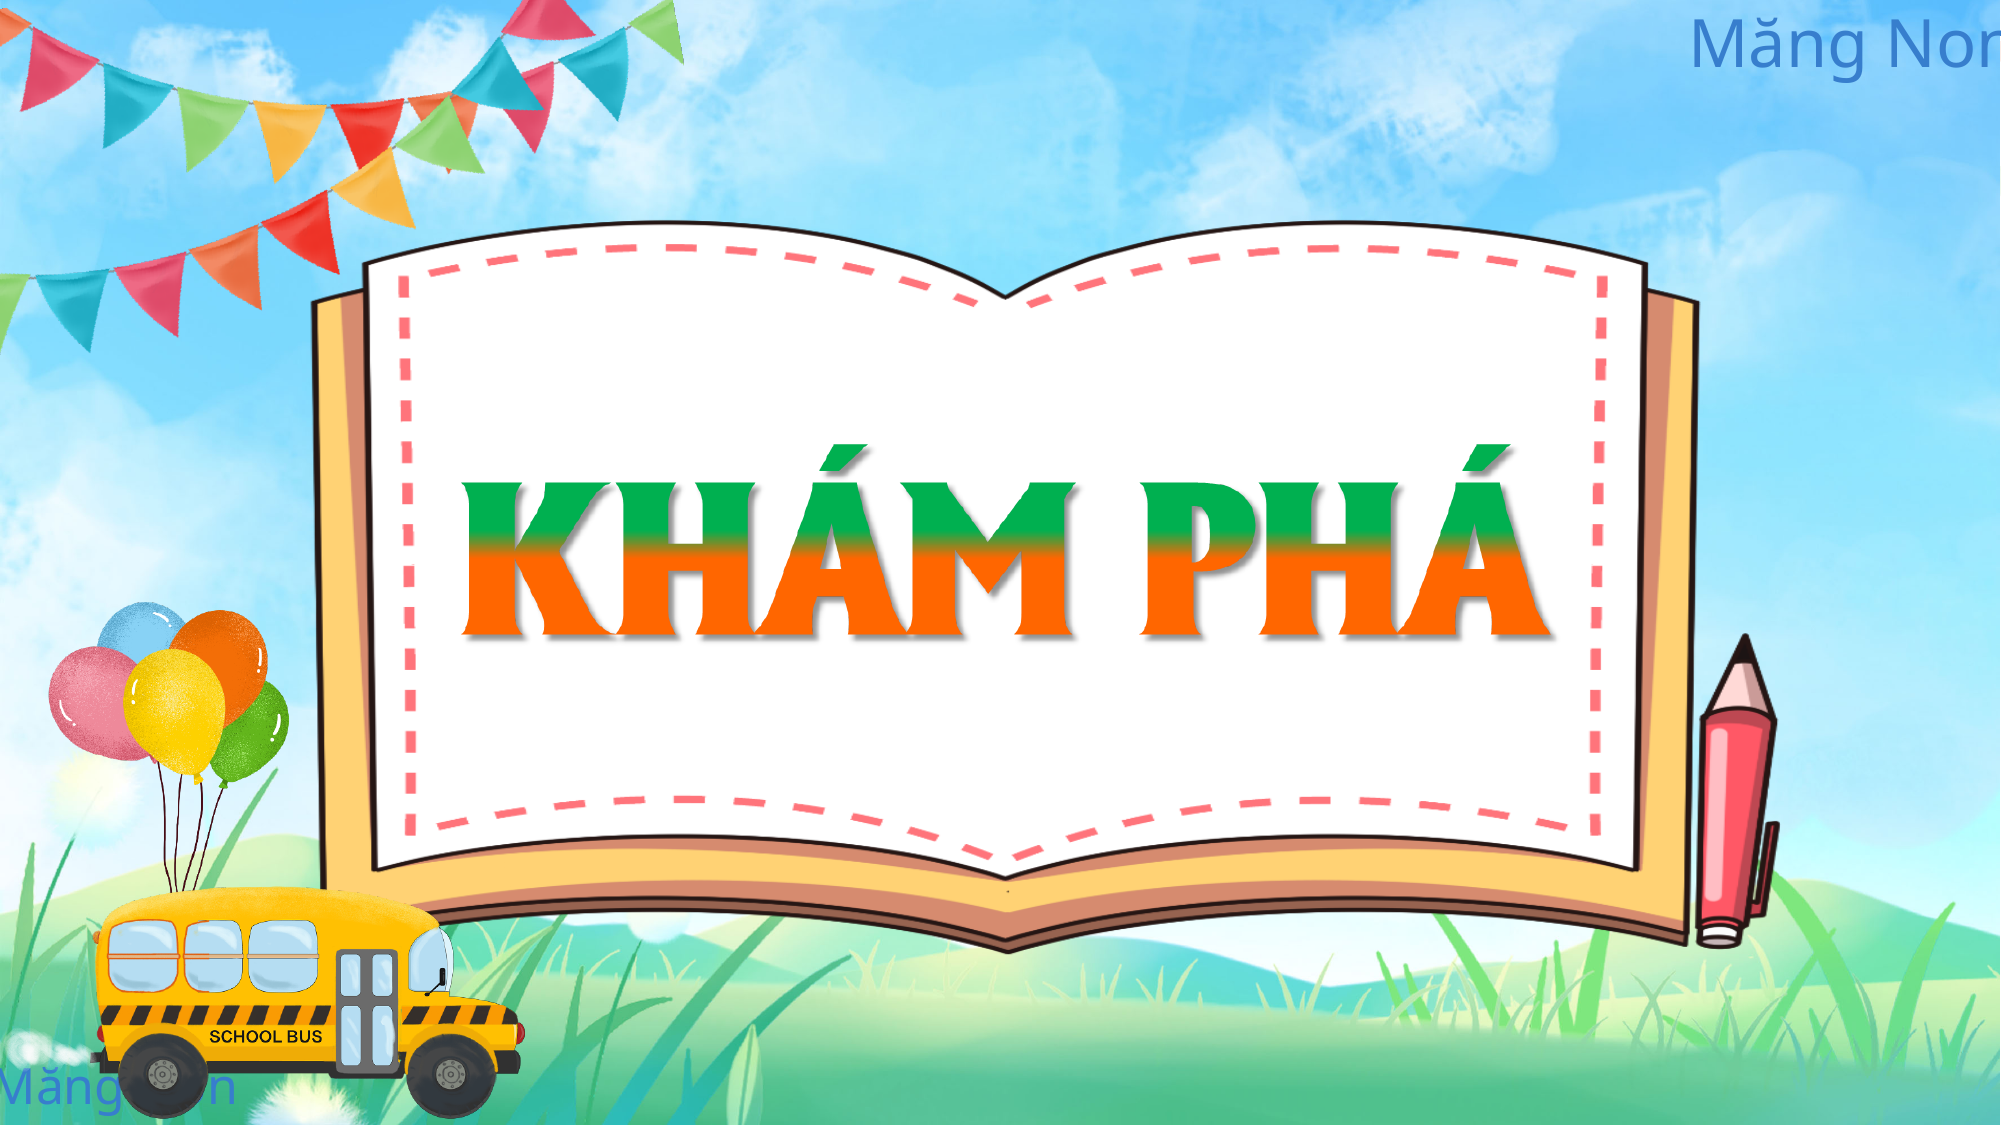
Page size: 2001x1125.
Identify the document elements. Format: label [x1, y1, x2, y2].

picture [0, 0, 2001, 1125]
text_box [0, 561, 538, 1125]
